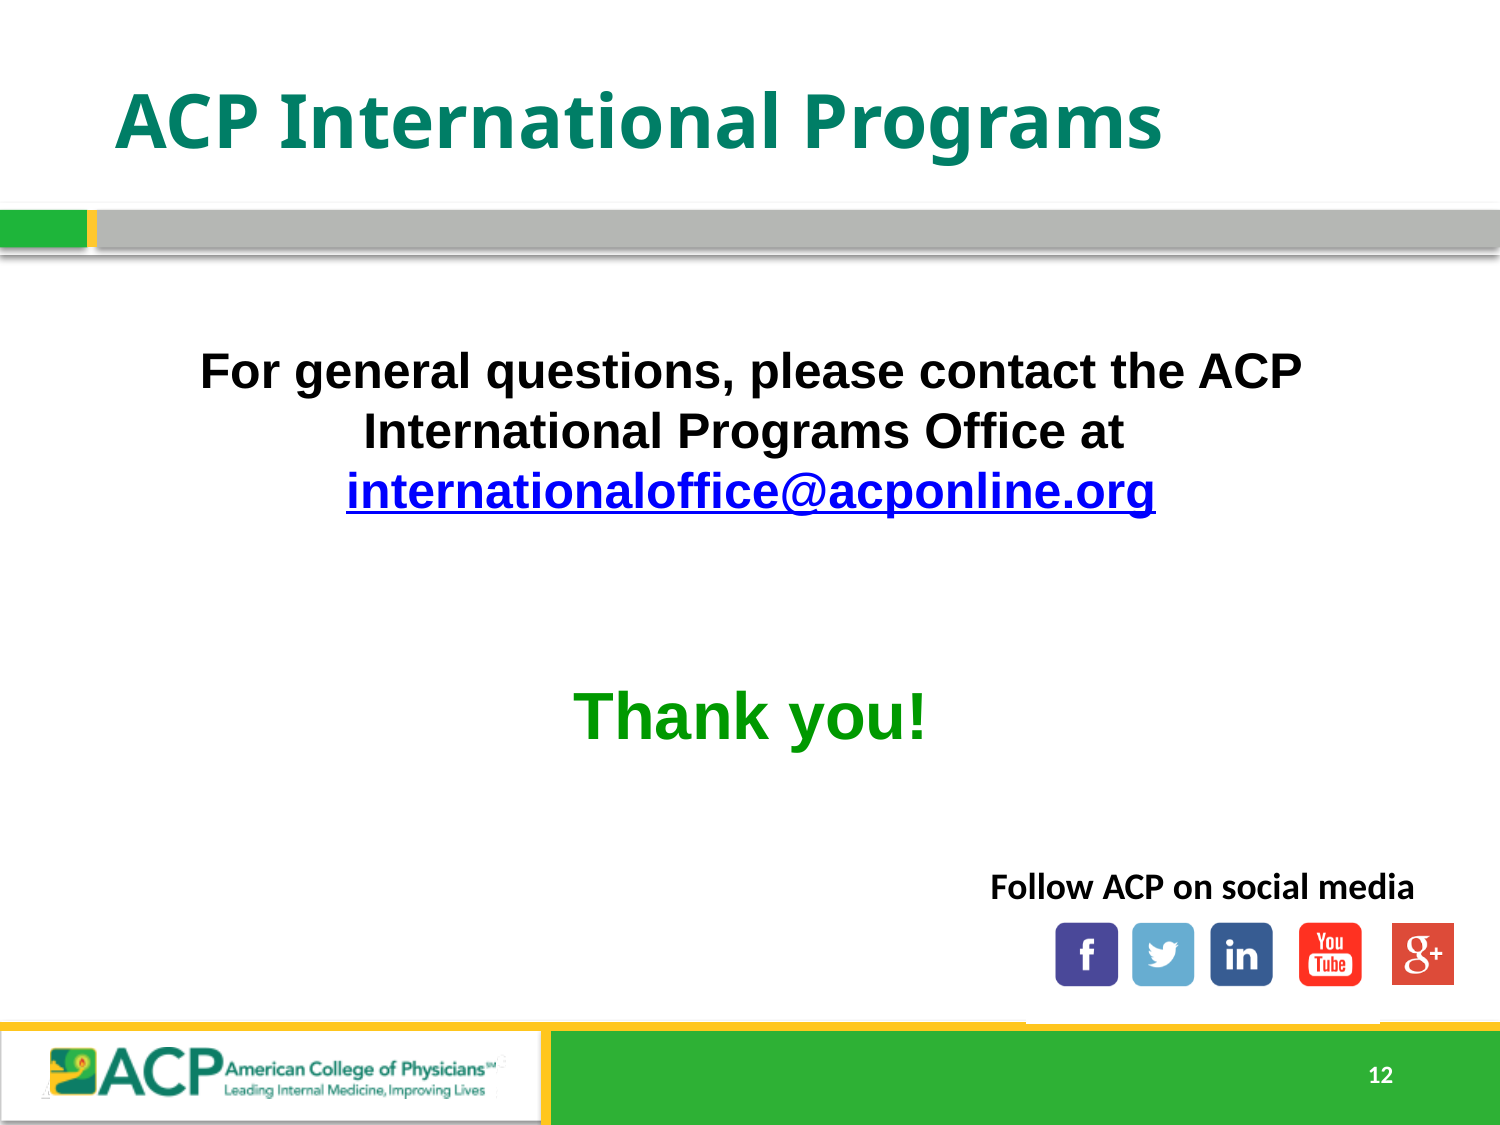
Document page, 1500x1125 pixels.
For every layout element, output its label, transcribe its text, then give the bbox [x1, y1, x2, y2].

picture [1026, 890, 1380, 1024]
text_box Follow ACP on social media [975, 854, 1431, 914]
picture [50, 1047, 496, 1099]
text_box For general questions, please contact the ACP International Programs Office at internationaloffice@acponline.org Thank you! [46, 255, 1381, 841]
text_box ACP International Programs [100, 37, 1438, 200]
picture [1391, 922, 1454, 985]
